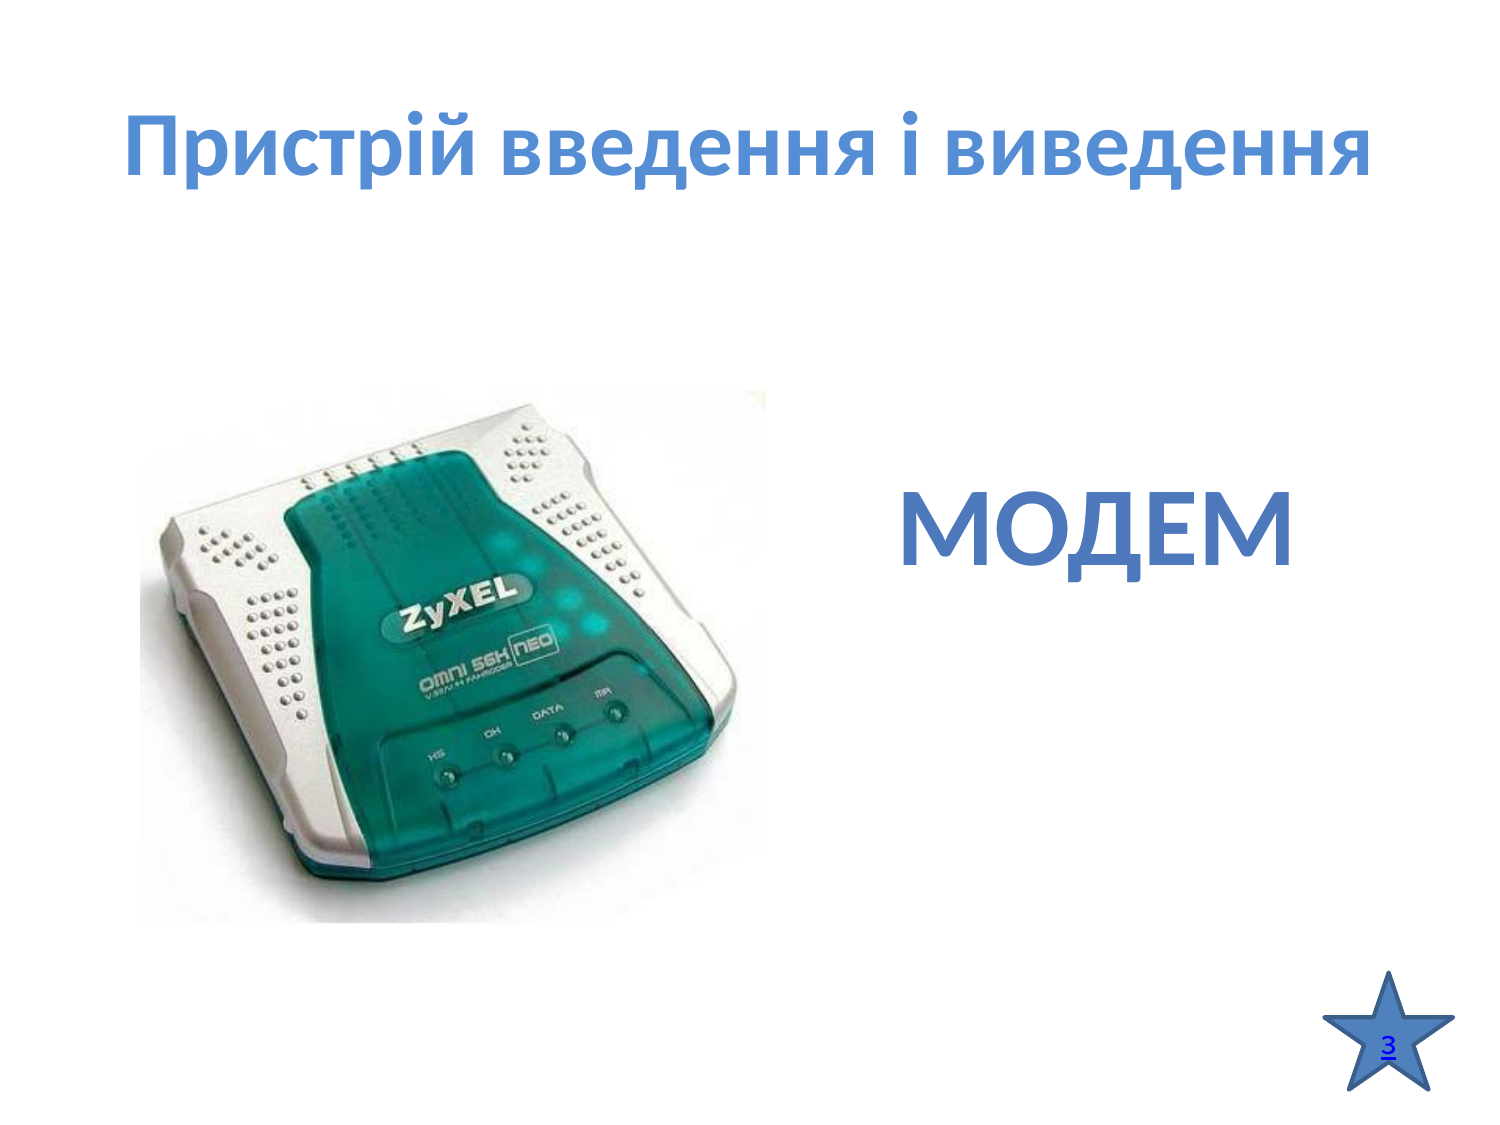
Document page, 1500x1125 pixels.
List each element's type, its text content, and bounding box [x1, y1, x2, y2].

text_box з [1322, 970, 1456, 1092]
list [140, 363, 766, 989]
title Пристрій введення і виведення [75, 45, 1425, 233]
text_box модем [881, 445, 1312, 596]
